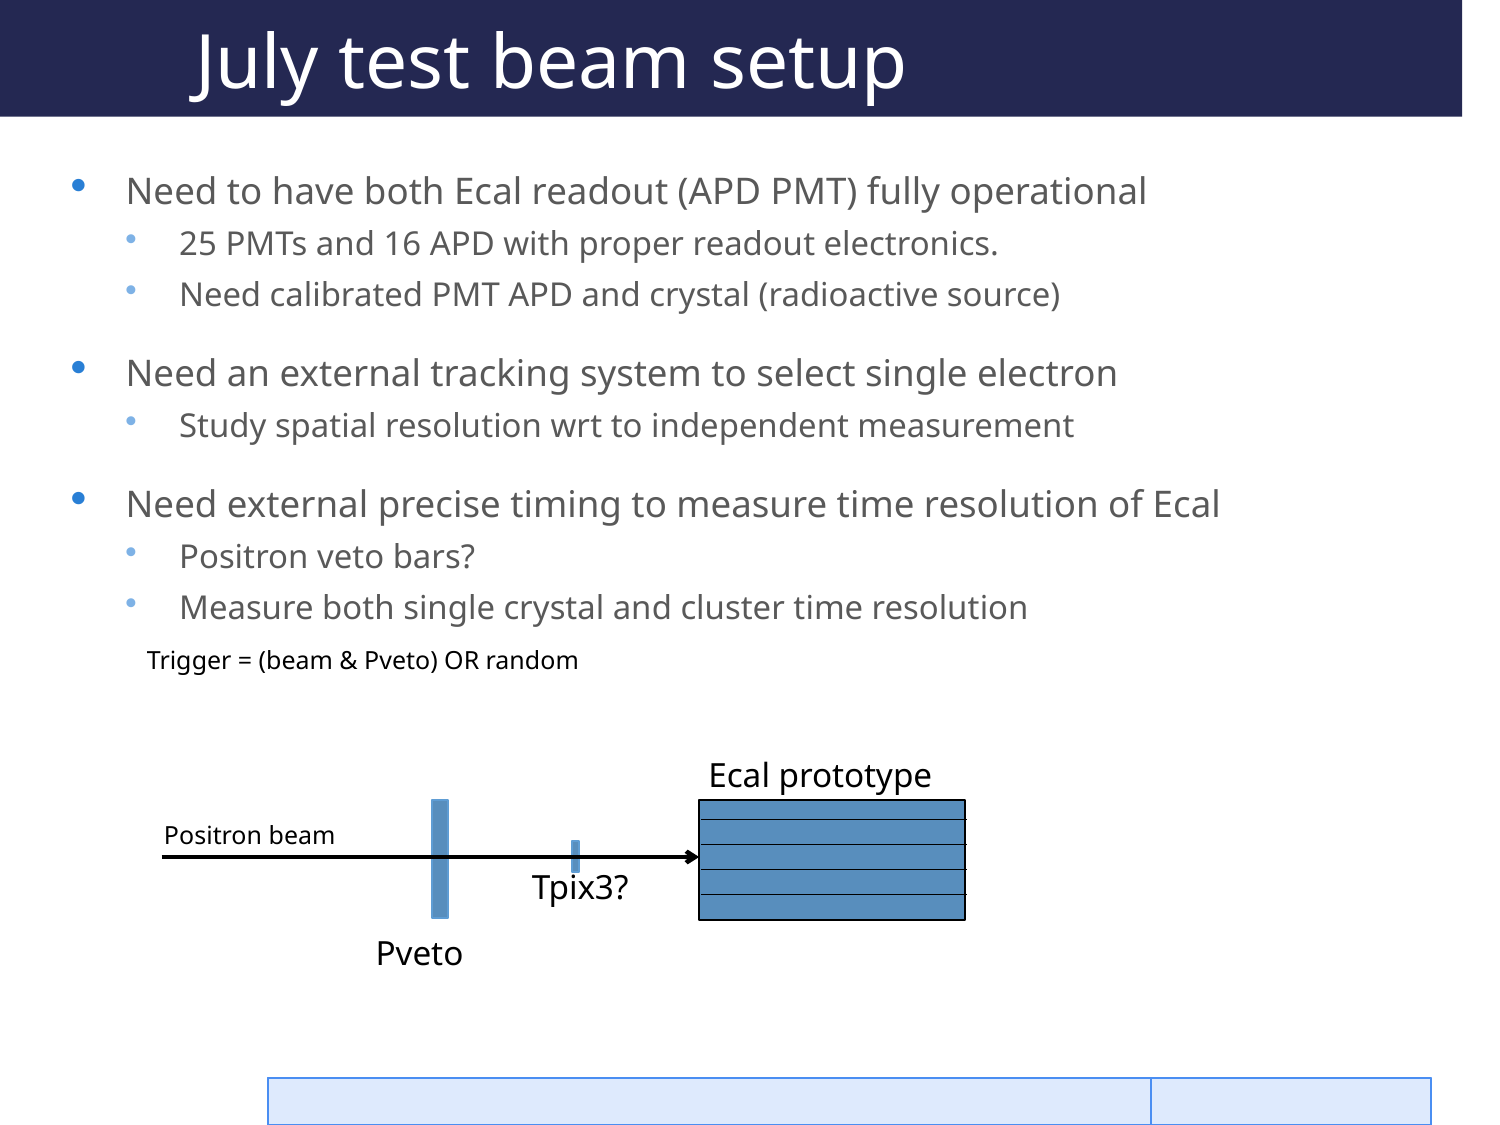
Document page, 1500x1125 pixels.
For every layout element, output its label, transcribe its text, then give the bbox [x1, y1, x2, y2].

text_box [698, 799, 968, 921]
text_box [431, 799, 449, 855]
text_box Positron beam [149, 811, 366, 857]
list Need to have both Ecal readout (APD PMT) fully operational 25 PMTs and 16 APD with proper readout electronics. Need calibrated PMT APD and crystal (radioactive source) Need an external tracking system to select single electron Study spatial resolution wrt to independent measurement Need external precise timing to measure time resolution of Ecal Positron veto bars? Measure both single crystal and cluster time resolution [57, 160, 1463, 638]
text_box [431, 859, 449, 919]
text_box Pveto [360, 924, 517, 980]
footer M. Raggi PADME Ecal [267, 1077, 1152, 1125]
title July test beam setup [0, 0, 1463, 117]
text_box Trigger = (beam & Pveto) OR random [132, 637, 684, 683]
text_box [571, 840, 580, 855]
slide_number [1152, 1077, 1432, 1125]
text_box Tpix3? [517, 858, 695, 914]
text_box Ecal prototype [693, 746, 975, 802]
